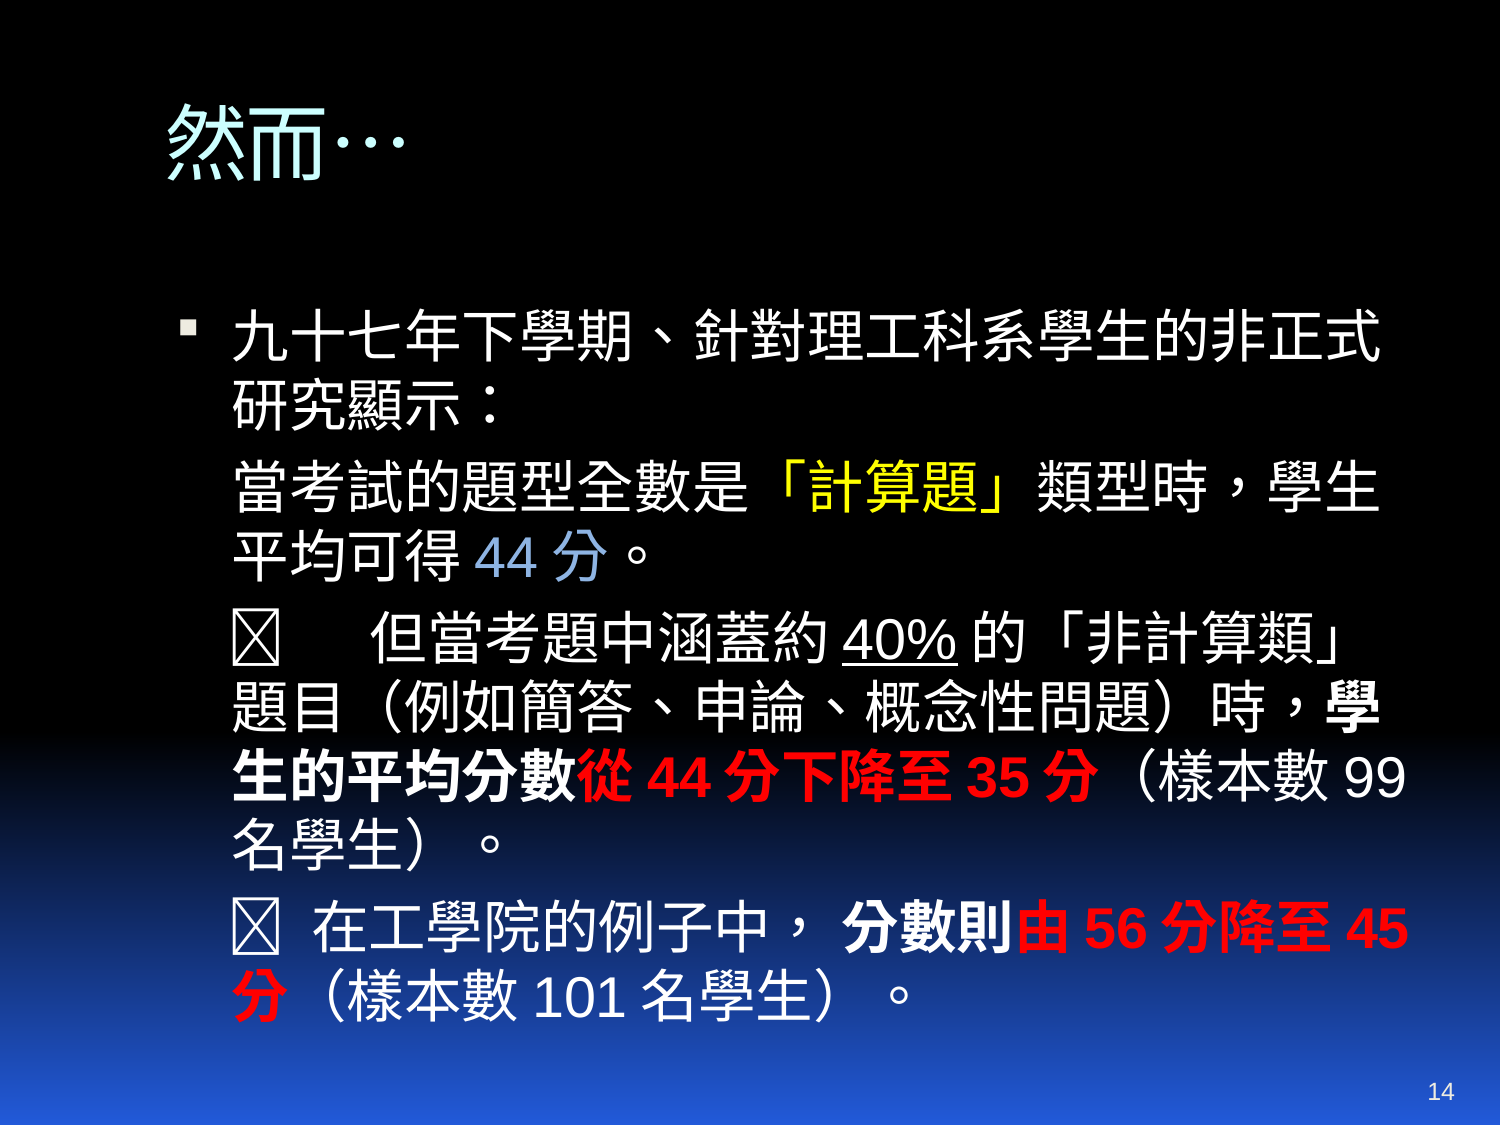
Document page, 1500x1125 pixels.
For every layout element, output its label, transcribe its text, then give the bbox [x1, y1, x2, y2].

list 九十七年下學期、針對理工科系學生的非正式研究顯示： 當考試的題型全數是「計算題」類型時，學生平均可得44分。  但當考題中涵蓋約40%的「非計算類」題目（例如簡答、申論、概念性問題）時，學生的平均分數從44分下降至35分（樣本數99名學生）。  在工學院的例子中， 分數則由56分降至45分（樣本數101名學生）。 [150, 292, 1425, 1043]
title 然而… [150, 83, 1425, 234]
slide_number 14 [1412, 1052, 1488, 1113]
